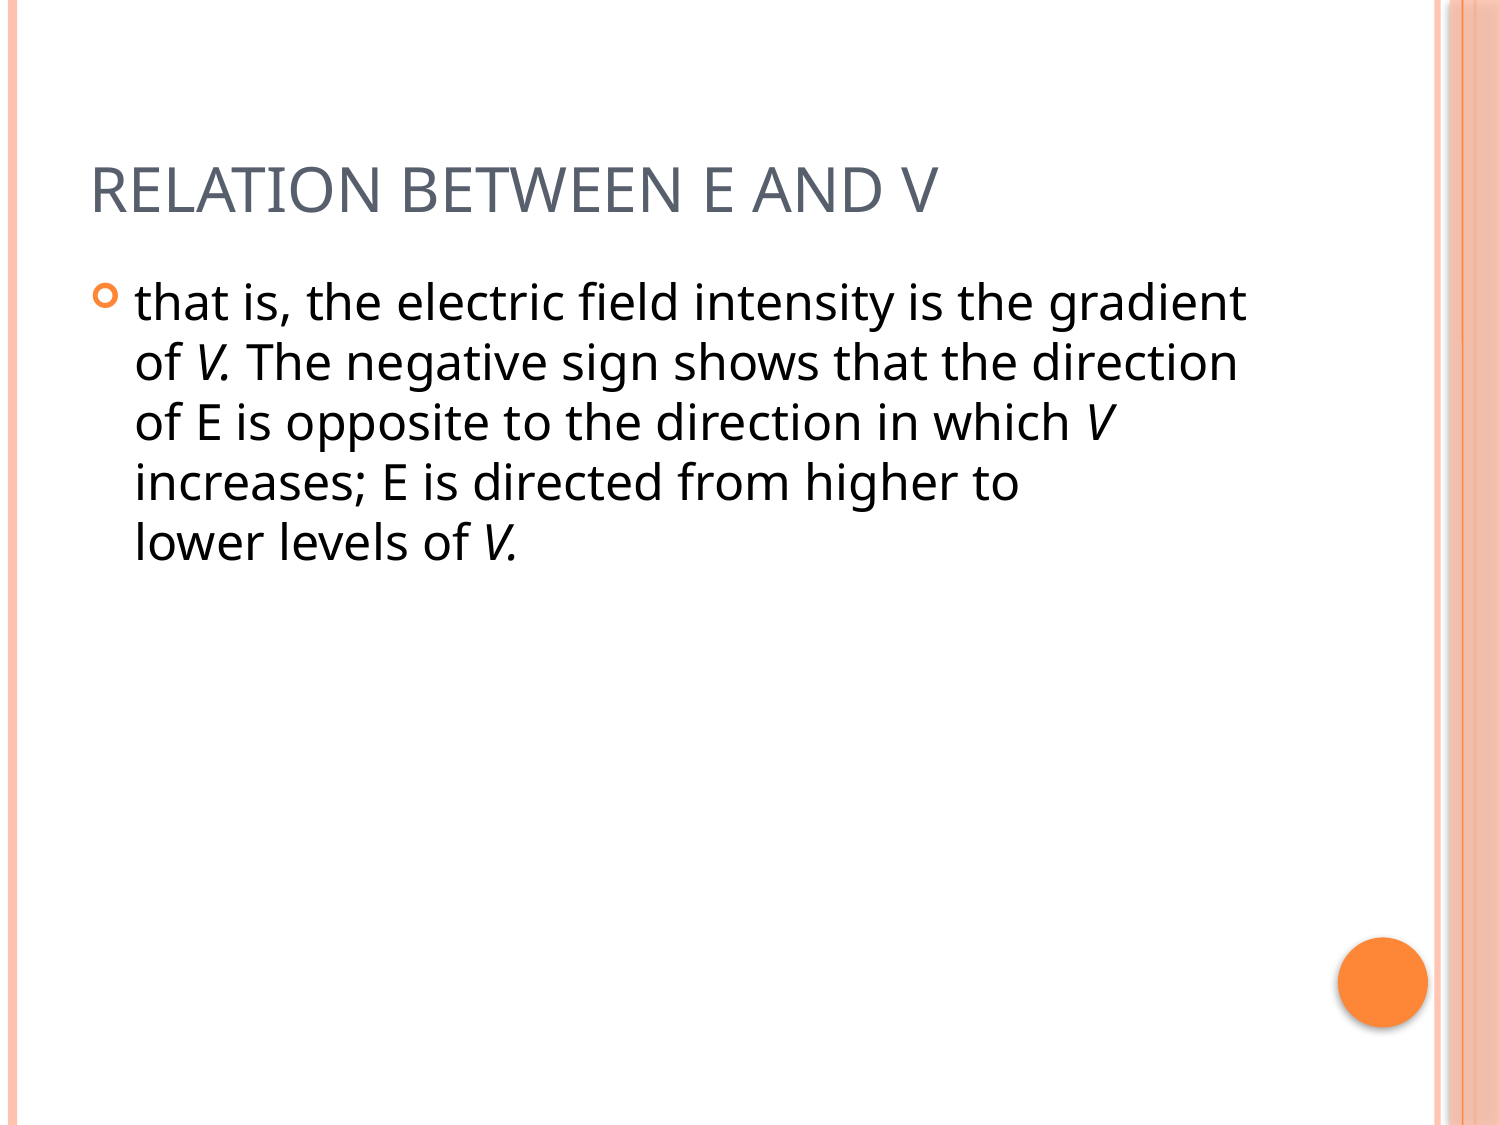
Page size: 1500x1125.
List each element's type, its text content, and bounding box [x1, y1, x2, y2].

title Relation between E and V [75, 45, 1300, 233]
list that is, the electric field intensity is the gradient of V. The negative sign shows that the direction of E is opposite to the direction in which V increases; E is directed from higher to lower levels of V. [75, 262, 1300, 1062]
